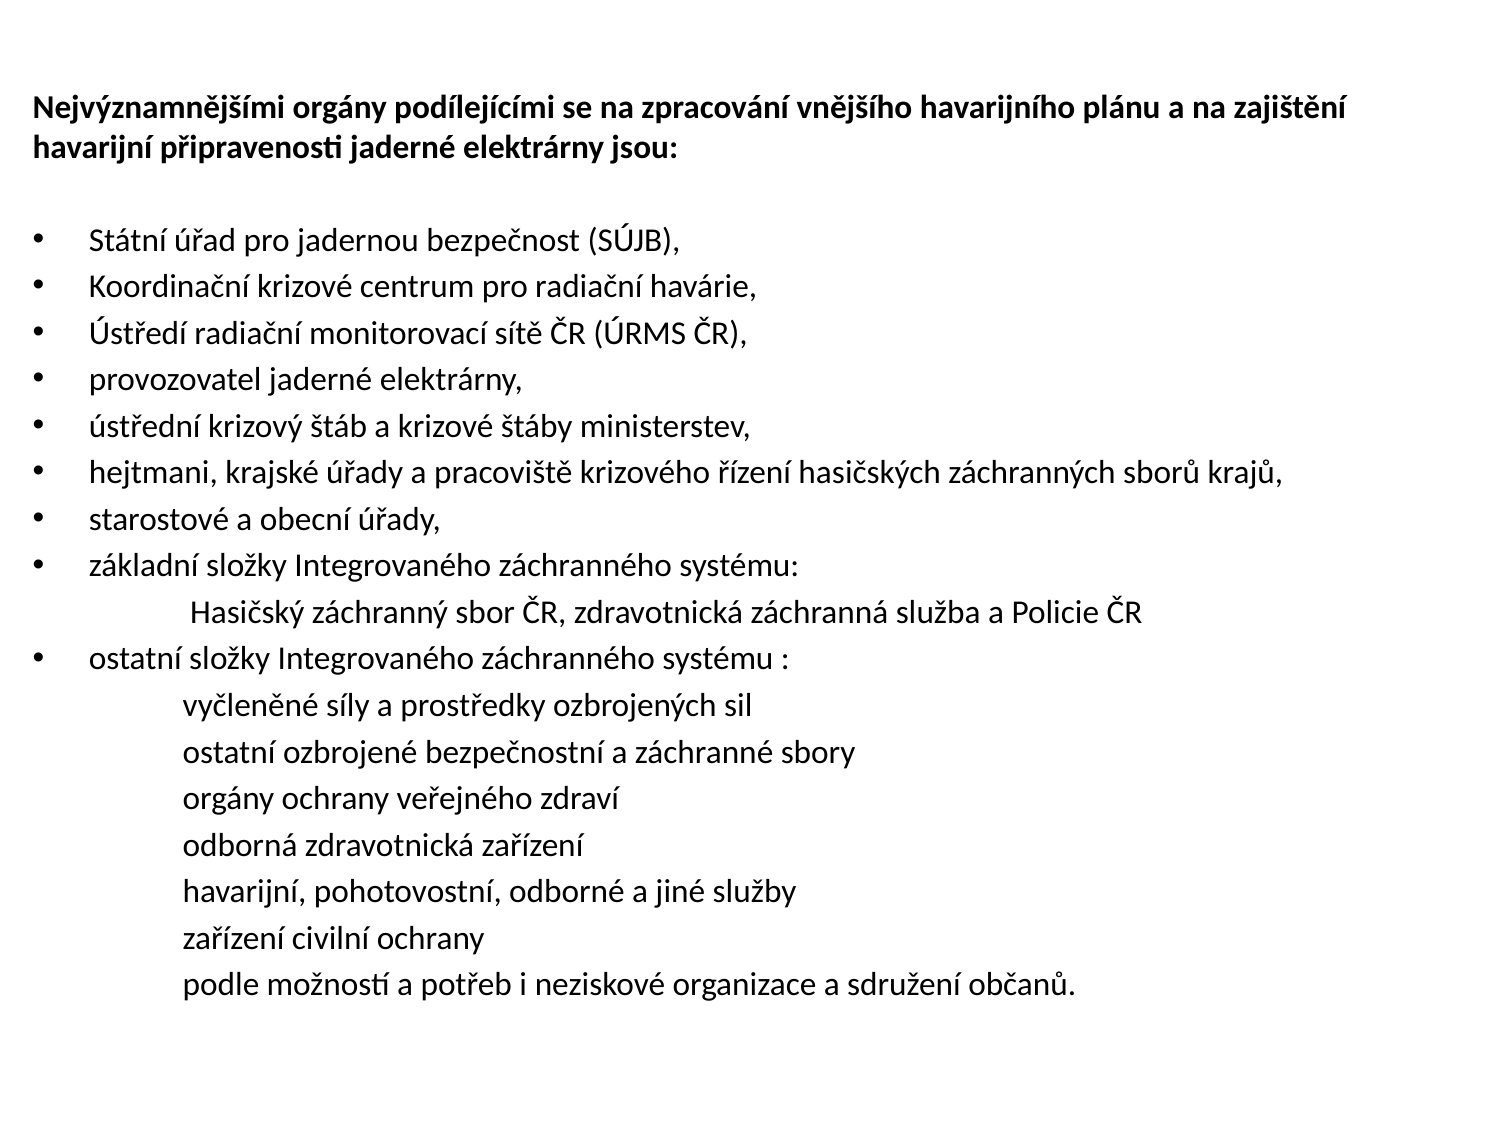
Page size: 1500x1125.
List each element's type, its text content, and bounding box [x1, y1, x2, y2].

list Nejvýznamnějšími orgány podílejícími se na zpracování vnějšího havarijního plánu a na zajištění havarijní připravenosti jaderné elektrárny jsou: Státní úřad pro jadernou bezpečnost (SÚJB), Koordinační krizové centrum pro radiační havárie, Ústředí radiační monitorovací sítě ČR (ÚRMS ČR), provozovatel jaderné elektrárny, ústřední krizový štáb a krizové štáby ministerstev, hejtmani, krajské úřady a pracoviště krizového řízení hasičských záchranných sborů krajů, starostové a obecní úřady, základní složky Integrovaného záchranného systému: Hasičský záchranný sbor ČR, zdravotnická záchranná služba a Policie ČR ostatní složky Integrovaného záchranného systému : vyčleněné síly a prostředky ozbrojených sil ostatní ozbrojené bezpečnostní a záchranné sbory orgány ochrany veřejného zdraví odborná zdravotnická zařízení havarijní, pohotovostní, odborné a jiné služby zařízení civilní ochrany podle možností a potřeb i neziskové organizace a sdružení občanů. [17, 30, 1459, 1106]
